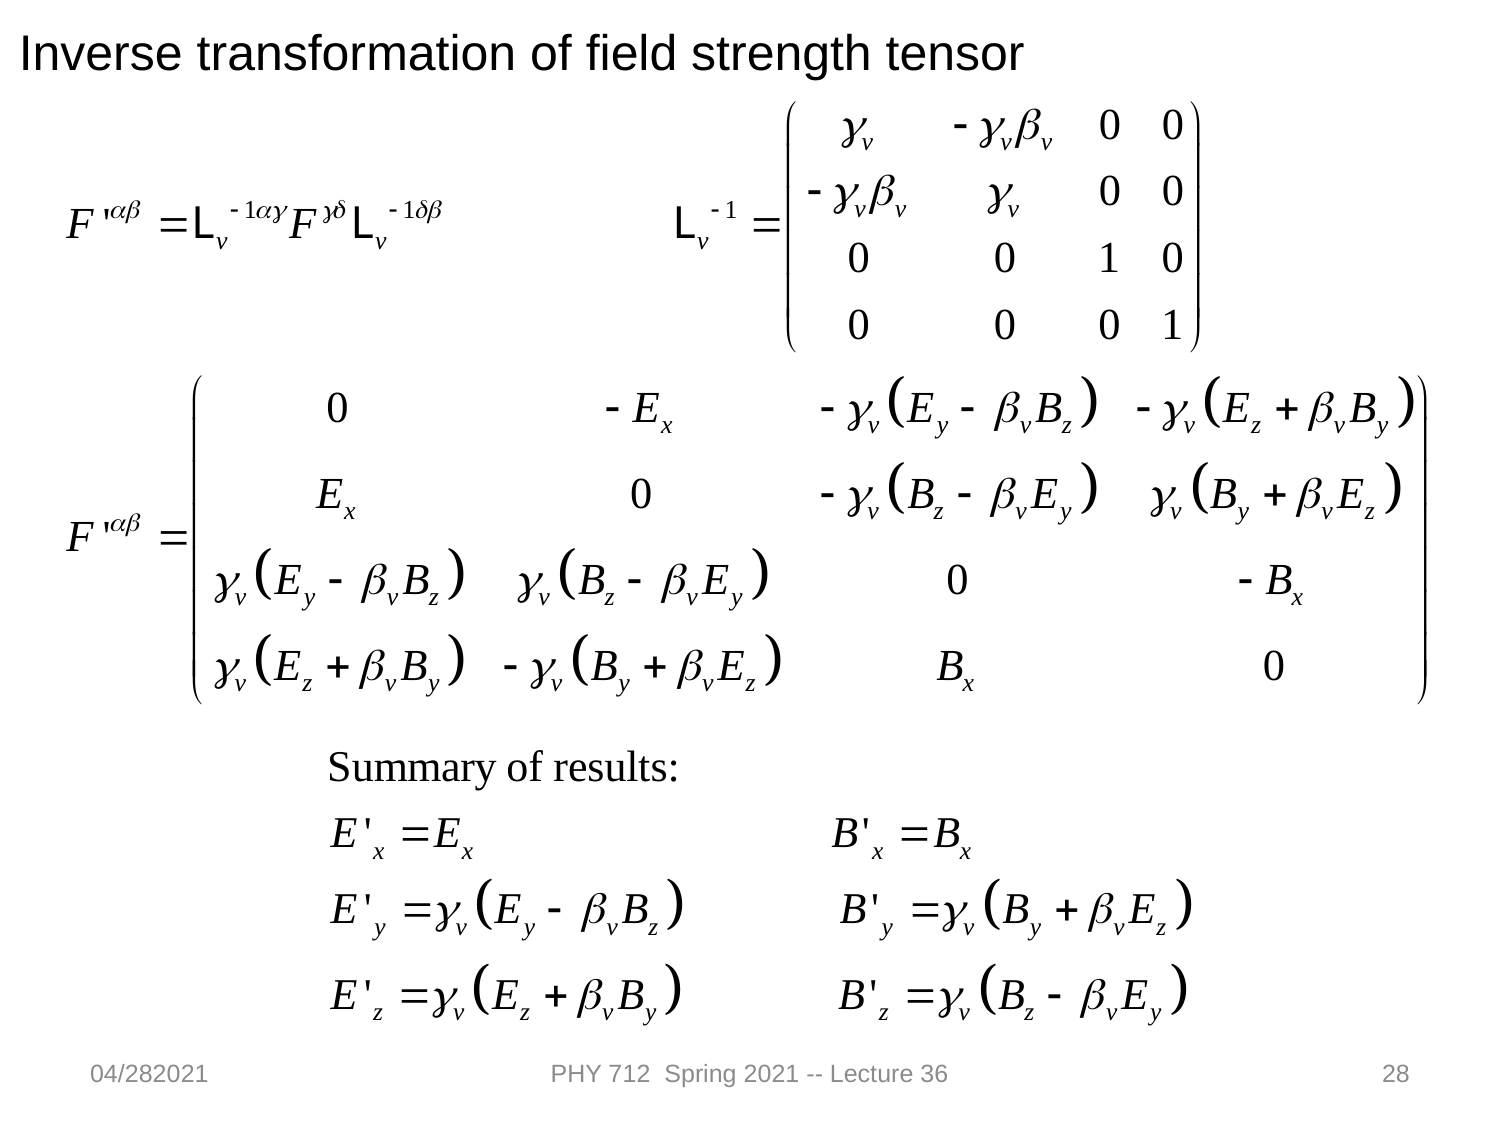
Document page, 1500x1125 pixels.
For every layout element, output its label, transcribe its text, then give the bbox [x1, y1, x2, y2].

text_box Inverse transformation of field strength tensor [3, 13, 1104, 88]
slide_number 28 [1074, 1042, 1425, 1103]
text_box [60, 95, 1457, 711]
slide_number 04/282021 [75, 1042, 425, 1103]
footer PHY 712 Spring 2021 -- Lecture 36 [512, 1044, 988, 1103]
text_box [324, 744, 1193, 1036]
